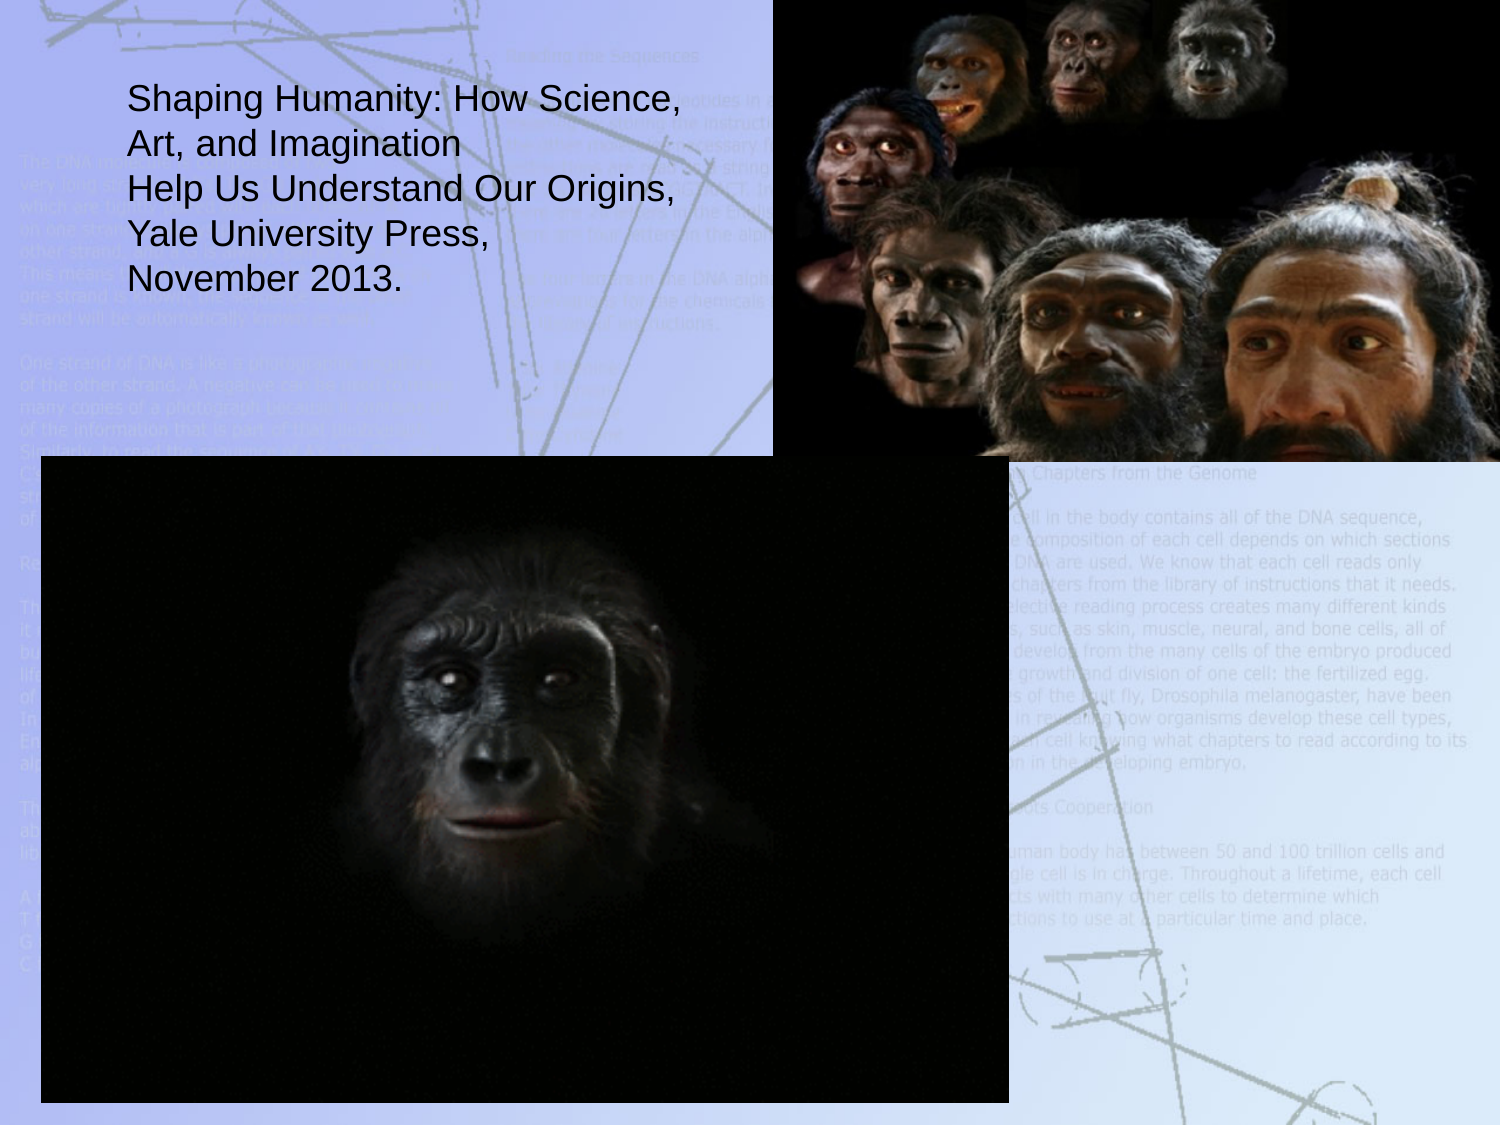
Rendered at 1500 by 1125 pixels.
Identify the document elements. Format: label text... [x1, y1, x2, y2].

text_box Shaping Humanity: How Science, Art, and Imagination Help Us Understand Our Origins, Yale University Press, November 2013. [112, 66, 750, 352]
picture [0, 0, 1500, 1125]
